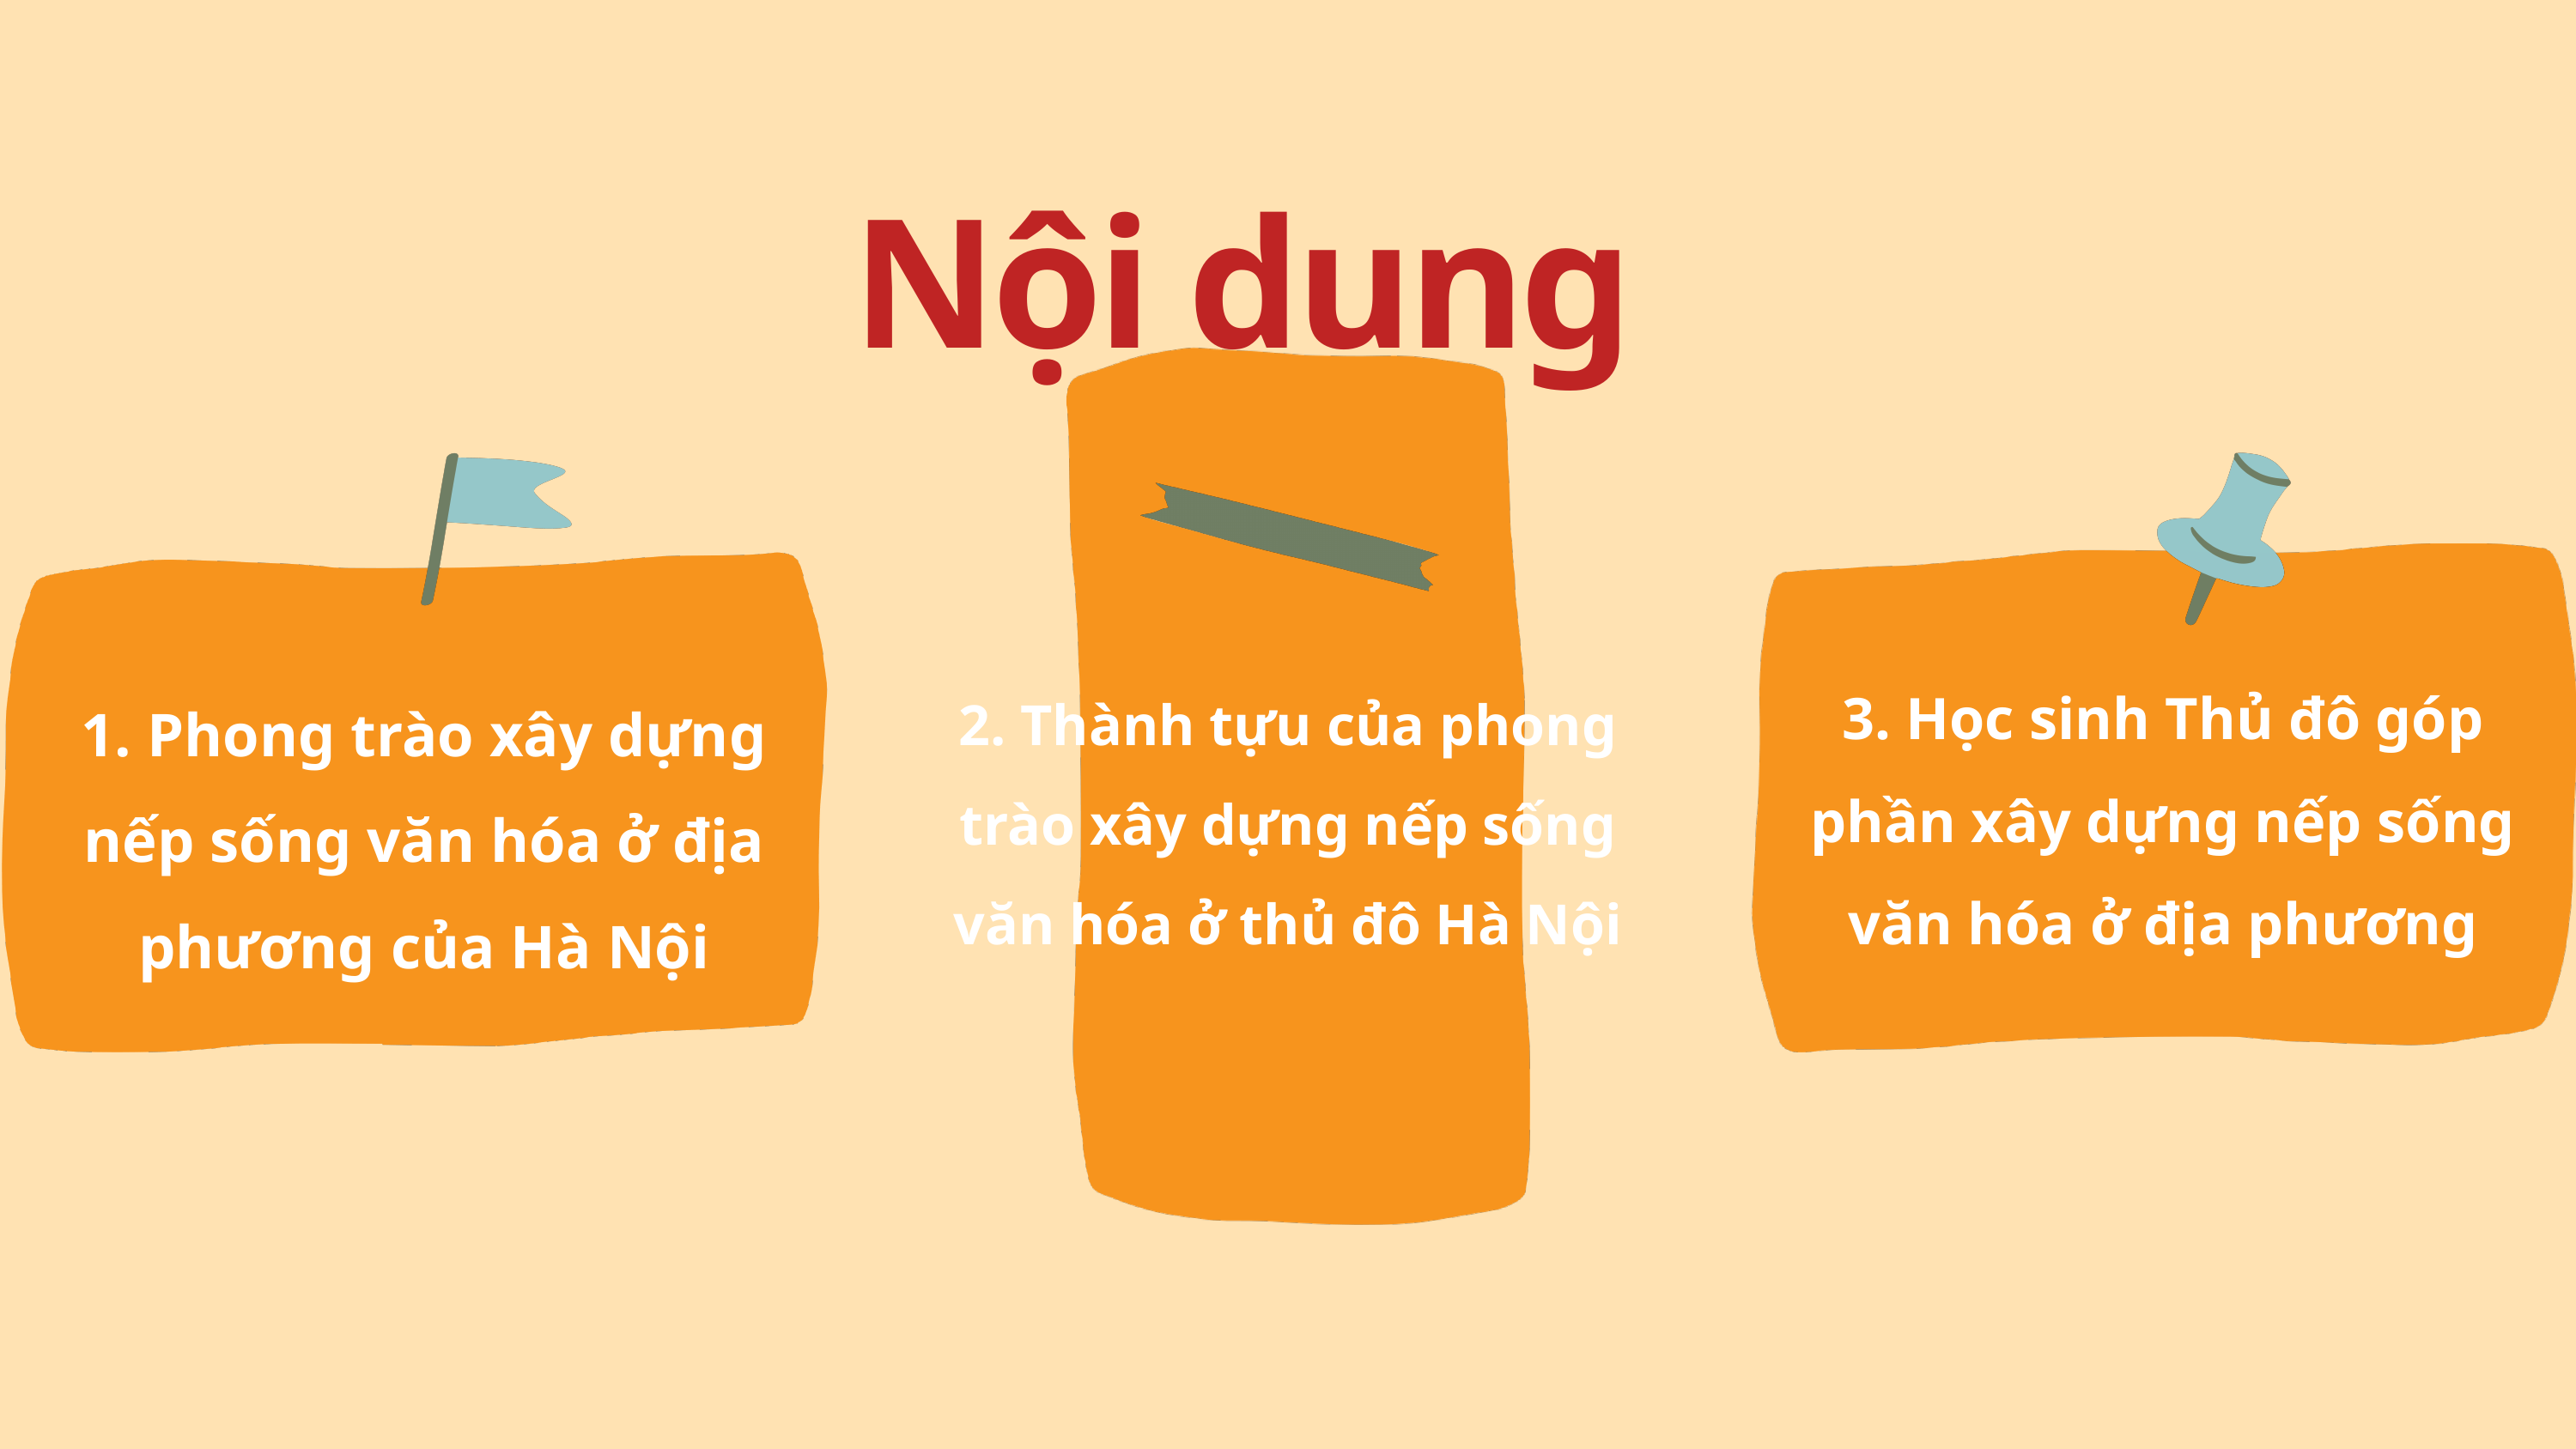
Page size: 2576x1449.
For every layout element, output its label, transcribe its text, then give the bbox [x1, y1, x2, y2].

picture [1066, 1033, 1529, 1225]
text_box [884, 512, 1711, 1033]
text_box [1, 451, 828, 1052]
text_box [1749, 451, 2576, 1052]
picture [1066, 348, 1530, 512]
text_box Nội dung [204, 169, 2282, 385]
